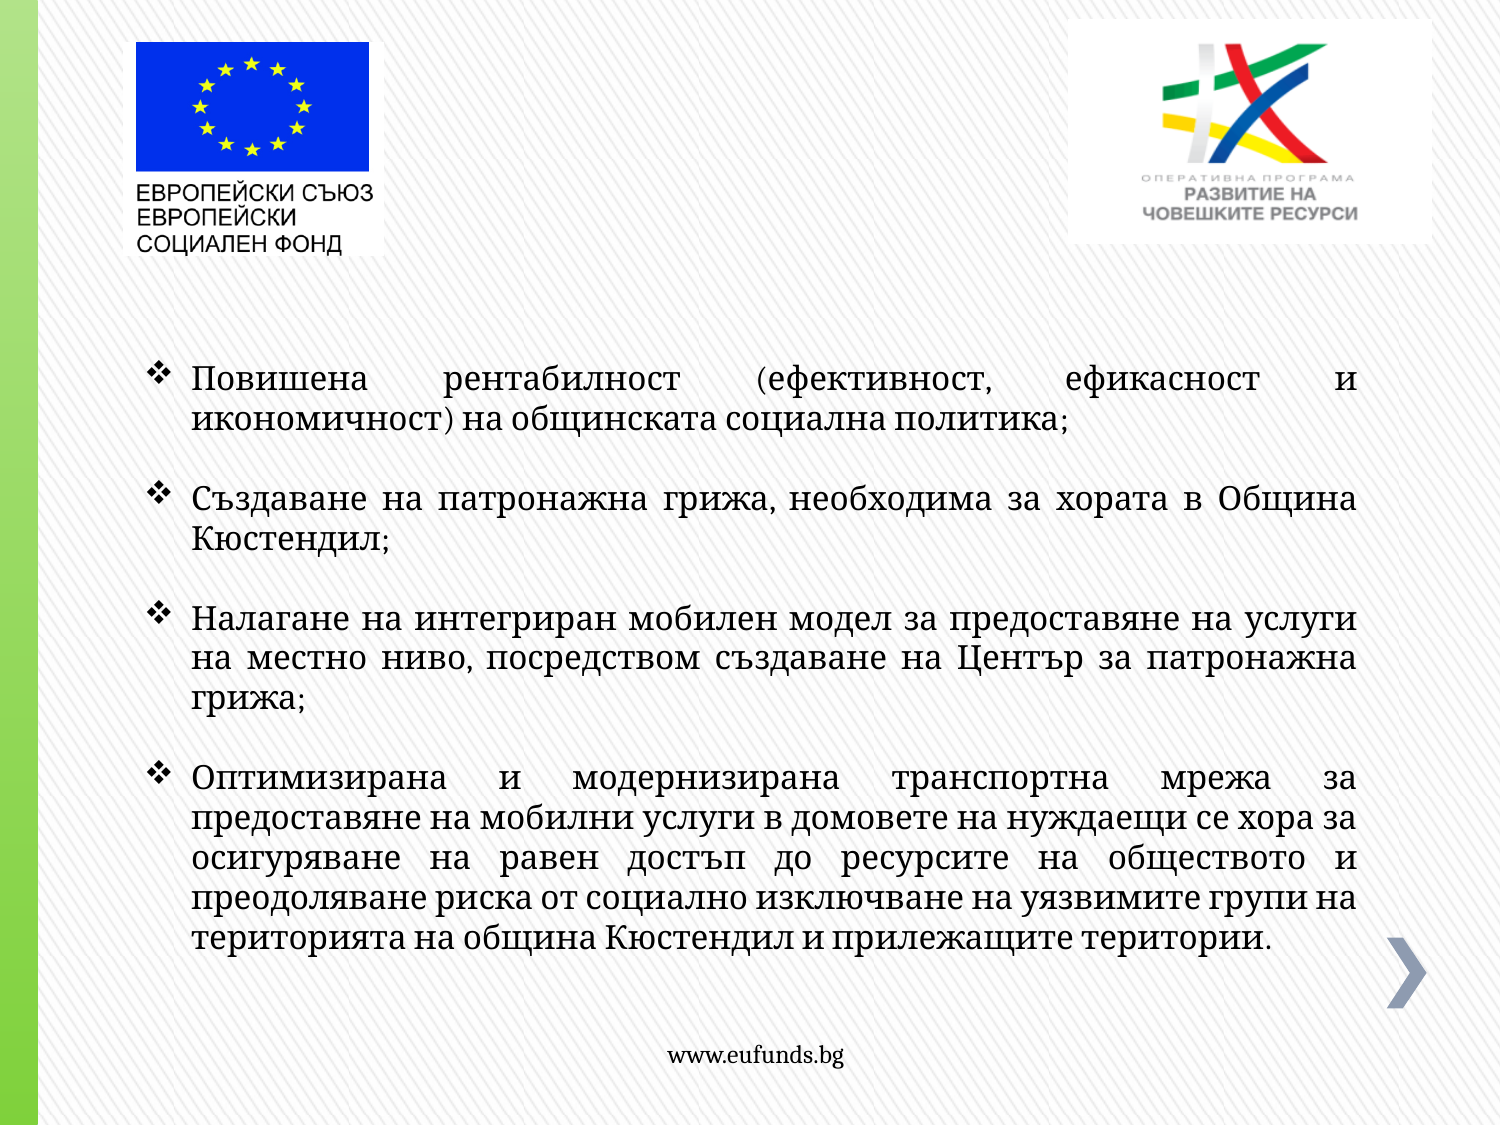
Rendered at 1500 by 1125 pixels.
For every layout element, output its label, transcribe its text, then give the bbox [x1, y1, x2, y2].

list www.eufunds.bg [81, 290, 1432, 1083]
text_box Повишена рентабилност (ефективност, ефикасност и икономичност) на общинската социална политика; Създаване на патронажна грижа, необходима за хората в Община Кюстендил; Налагане на интегриран мобилен модел за предоставяне на услуги на местно ниво, посредством създаване на Център за патронажна грижа; Оптимизирана и модернизирана транспортна мрежа за предоставяне на мобилни услуги в домовете на нуждаещи се хора за осигуряване на равен достъп до ресурсите на обществото и преодоляване риска от социално изключване на уязвимите групи на територията на община Кюстендил и прилежащите територии. [129, 309, 1374, 1004]
picture [1068, 18, 1432, 244]
picture [123, 42, 384, 256]
